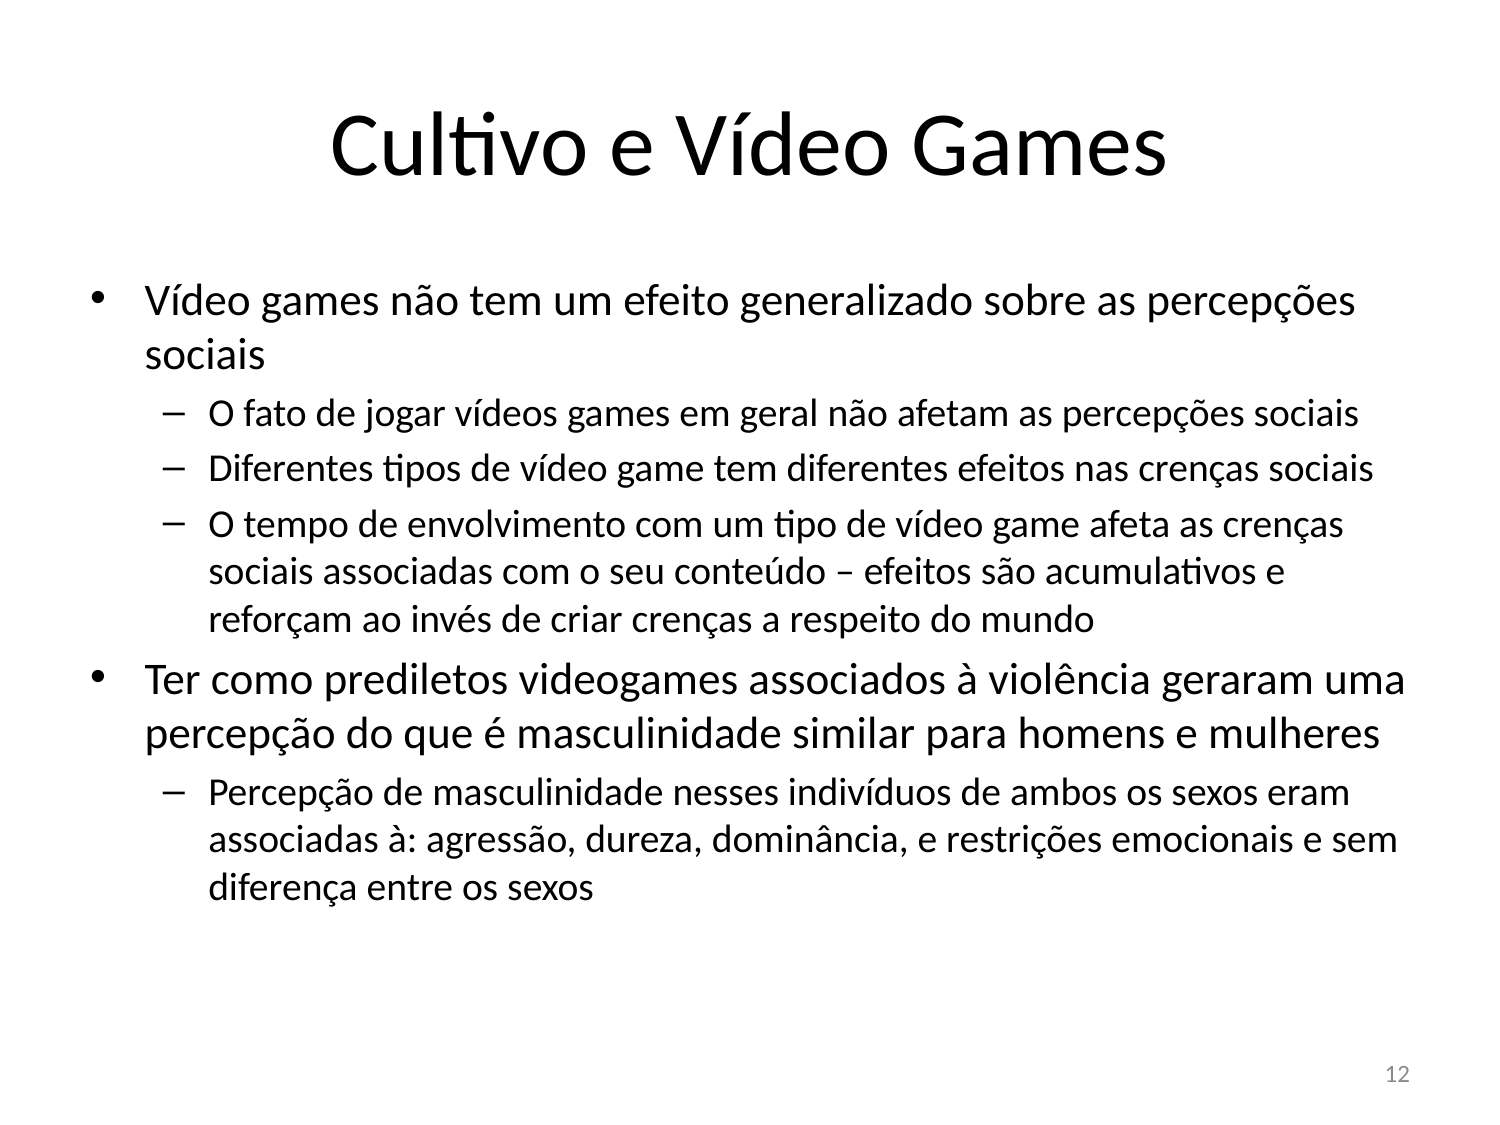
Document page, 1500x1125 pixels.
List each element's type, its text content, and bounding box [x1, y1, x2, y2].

slide_number 12 [1074, 1042, 1425, 1103]
list Vídeo games não tem um efeito generalizado sobre as percepções sociais O fato de jogar vídeos games em geral não afetam as percepções sociais Diferentes tipos de vídeo game tem diferentes efeitos nas crenças sociais O tempo de envolvimento com um tipo de vídeo game afeta as crenças sociais associadas com o seu conteúdo – efeitos são acumulativos e reforçam ao invés de criar crenças a respeito do mundo Ter como prediletos videogames associados à violência geraram uma percepção do que é masculinidade similar para homens e mulheres Percepção de masculinidade nesses indivíduos de ambos os sexos eram associadas à: agressão, dureza, dominância, e restrições emocionais e sem diferença entre os sexos [75, 262, 1425, 1005]
title Cultivo e Vídeo Games [75, 45, 1425, 233]
